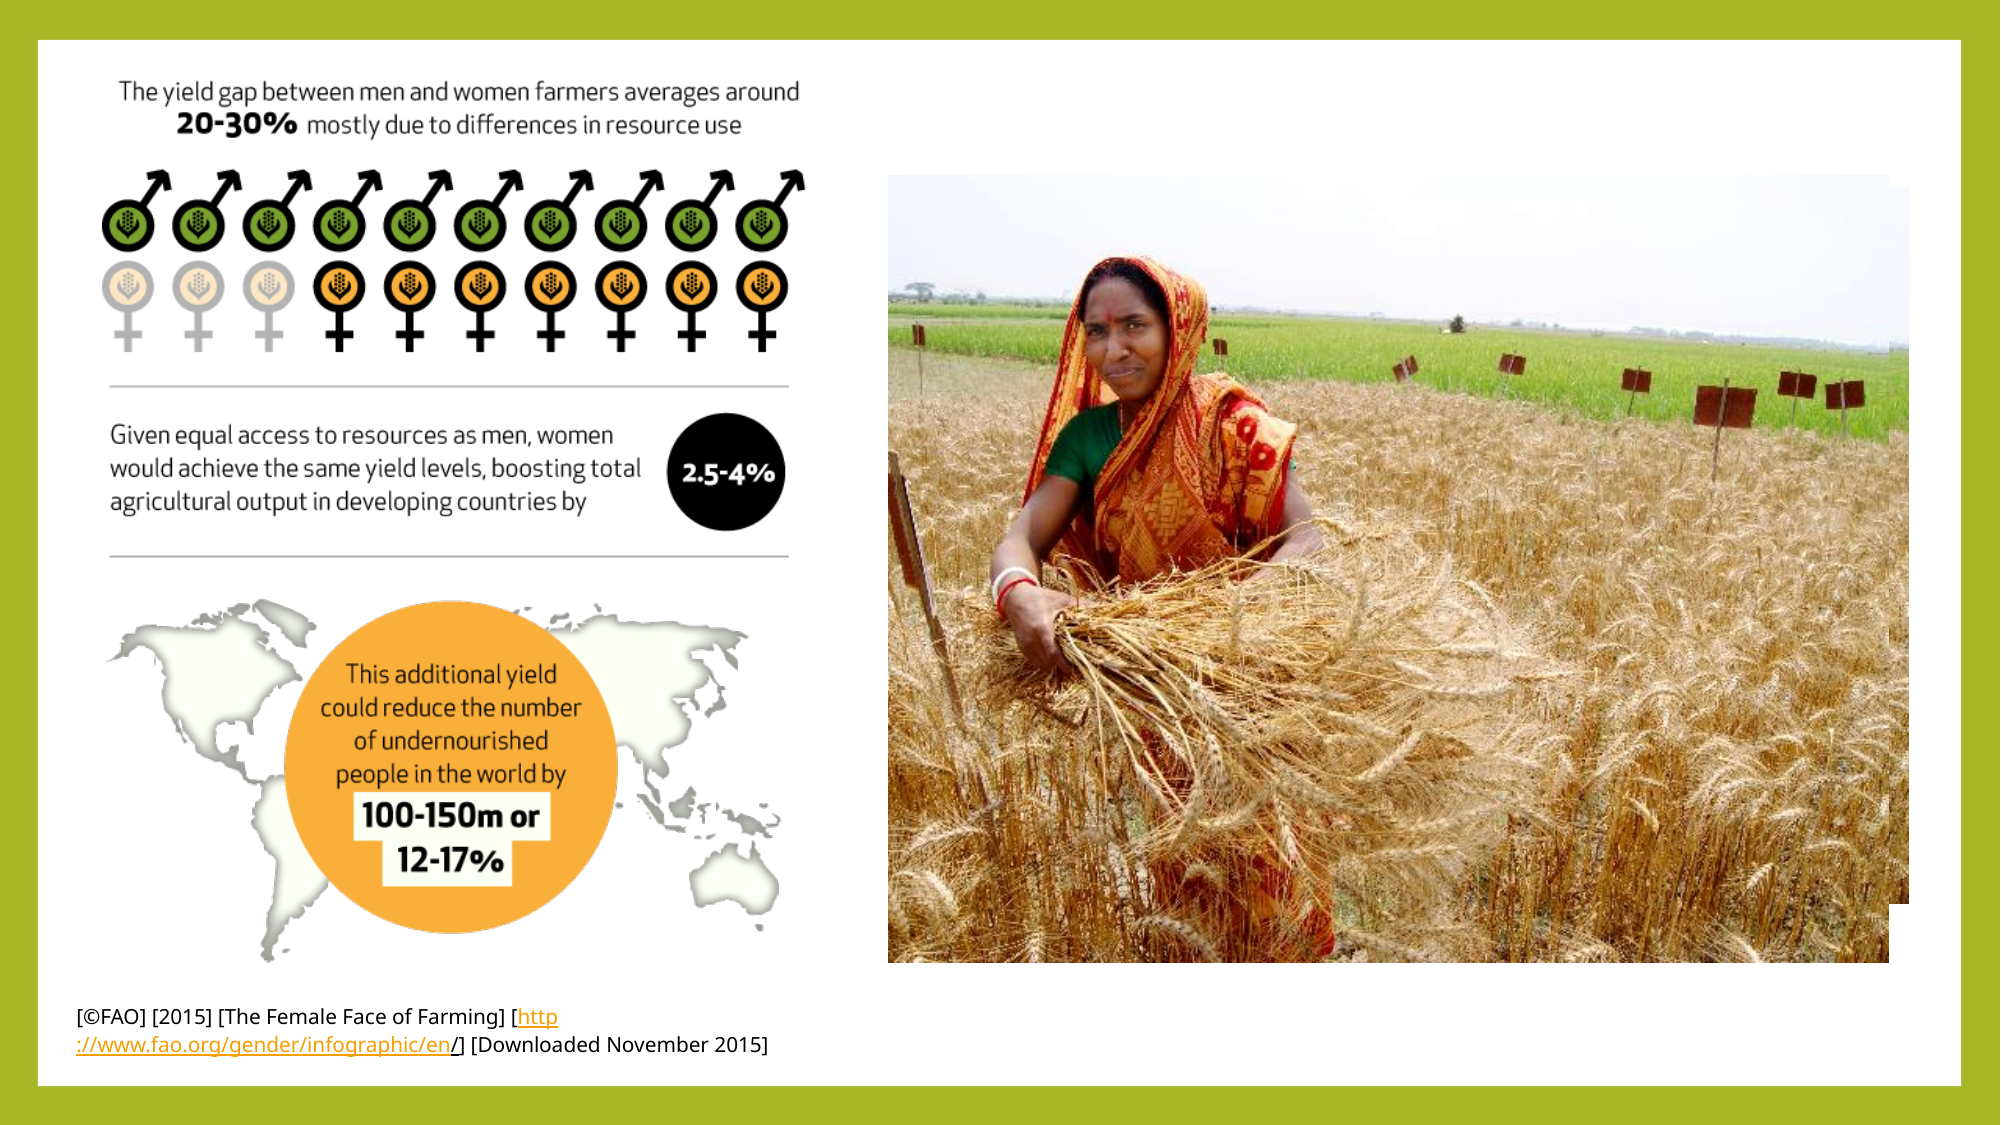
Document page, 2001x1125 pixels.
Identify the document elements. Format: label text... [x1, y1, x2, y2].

picture [887, 175, 1910, 964]
text_box [©FAO] [2015] [The Female Face of Farming] [http://www.fao.org/gender/infographic/en/] [Downloaded November 2015] [61, 996, 881, 1068]
picture [102, 77, 808, 964]
